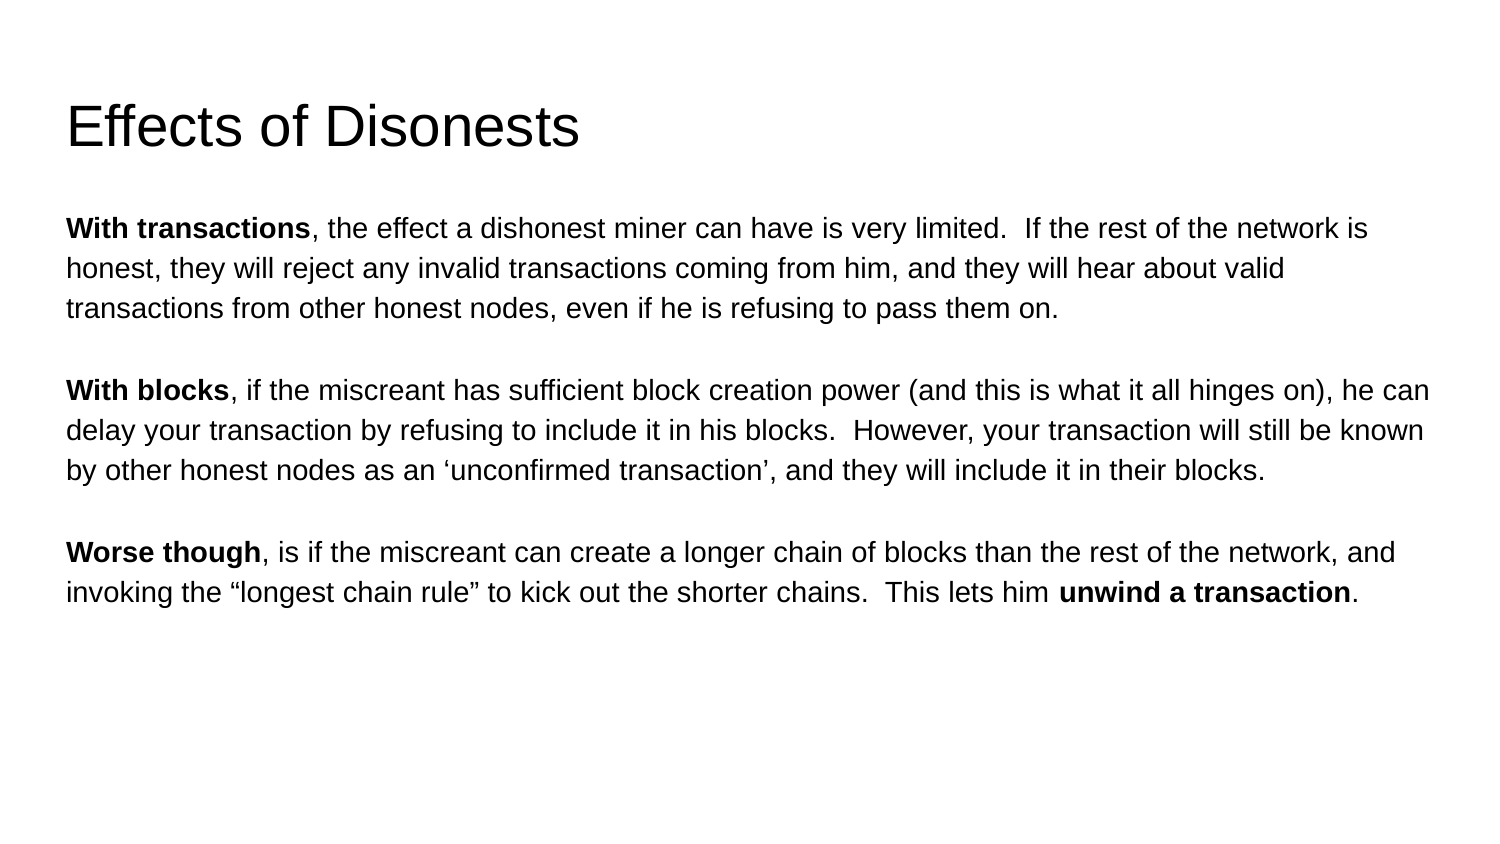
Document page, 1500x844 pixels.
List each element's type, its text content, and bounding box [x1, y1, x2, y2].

title Effects of Disonests [51, 72, 1449, 167]
list With transactions, the effect a dishonest miner can have is very limited. If the rest of the network is honest, they will reject any invalid transactions coming from him, and they will hear about valid transactions from other honest nodes, even if he is refusing to pass them on. With blocks, if the miscreant has sufficient block creation power (and this is what it all hinges on), he can delay your transaction by refusing to include it in his blocks. However, your transaction will still be known by other honest nodes as an ‘unconfirmed transaction’, and they will include it in their blocks. Worse though, is if the miscreant can create a longer chain of blocks than the rest of the network, and invoking the “longest chain rule” to kick out the shorter chains. This lets him unwind a transaction. [51, 189, 1449, 750]
